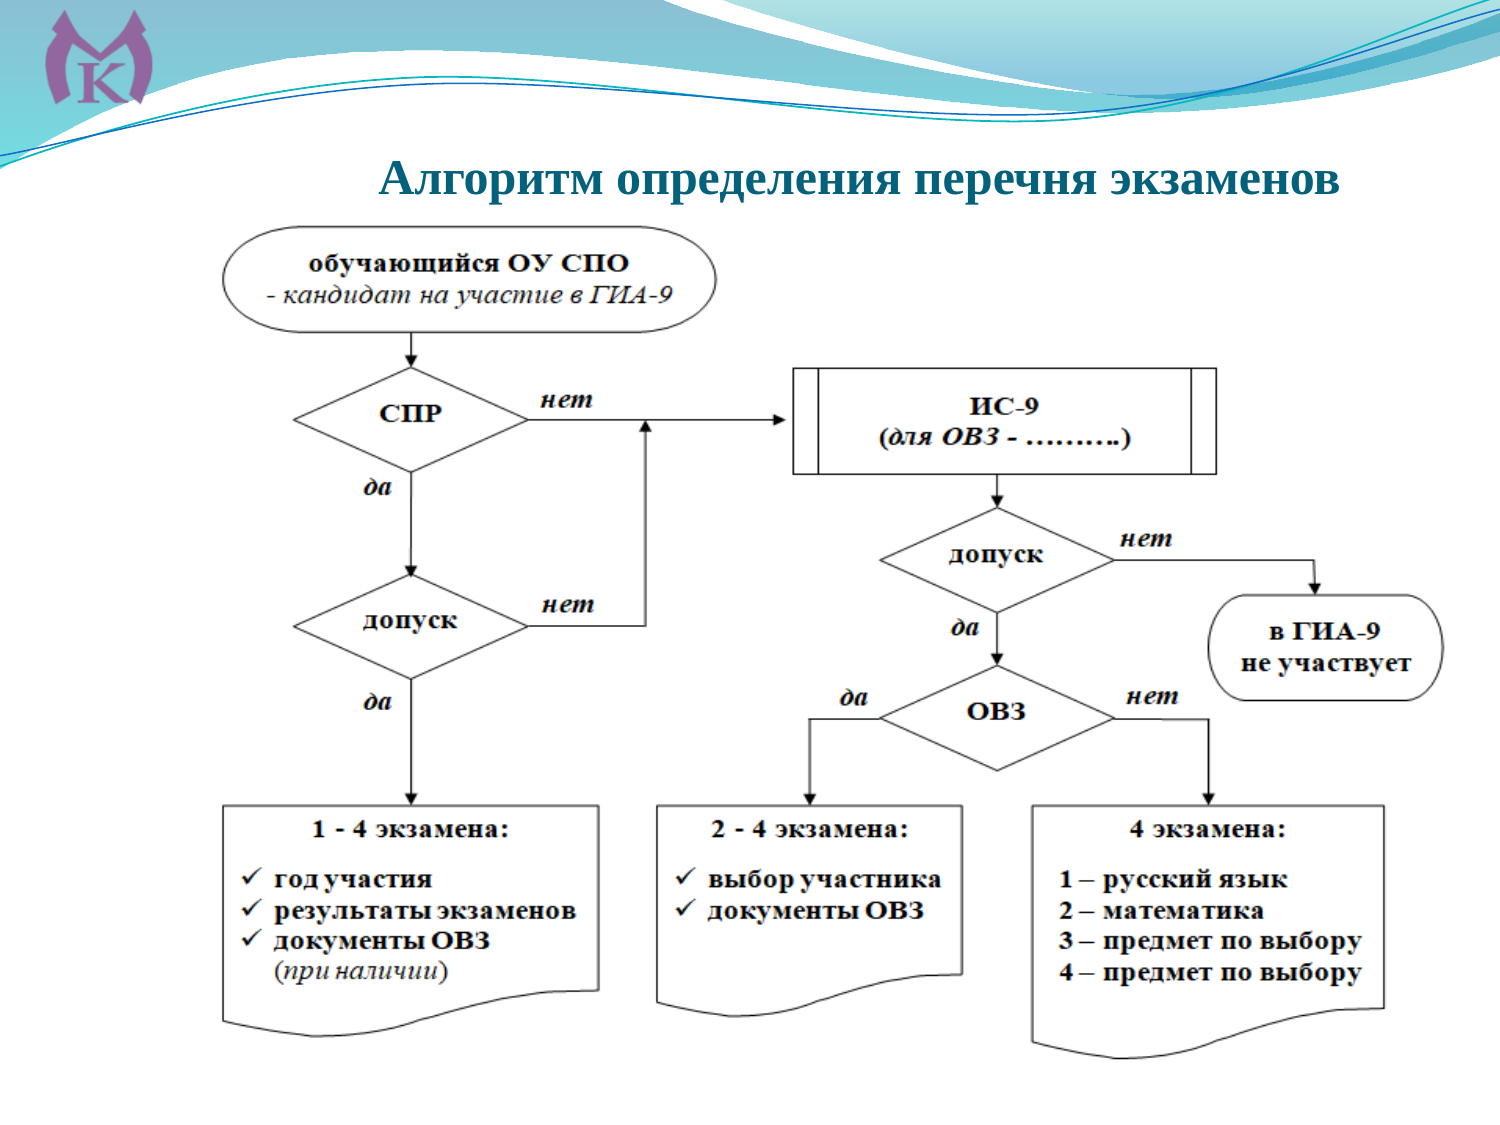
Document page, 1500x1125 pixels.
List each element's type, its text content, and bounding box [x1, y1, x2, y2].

picture [210, 216, 1457, 1079]
picture [44, 9, 155, 107]
title Алгоритм определения перечня экзаменов [319, 102, 1400, 149]
list [318, 149, 1400, 215]
